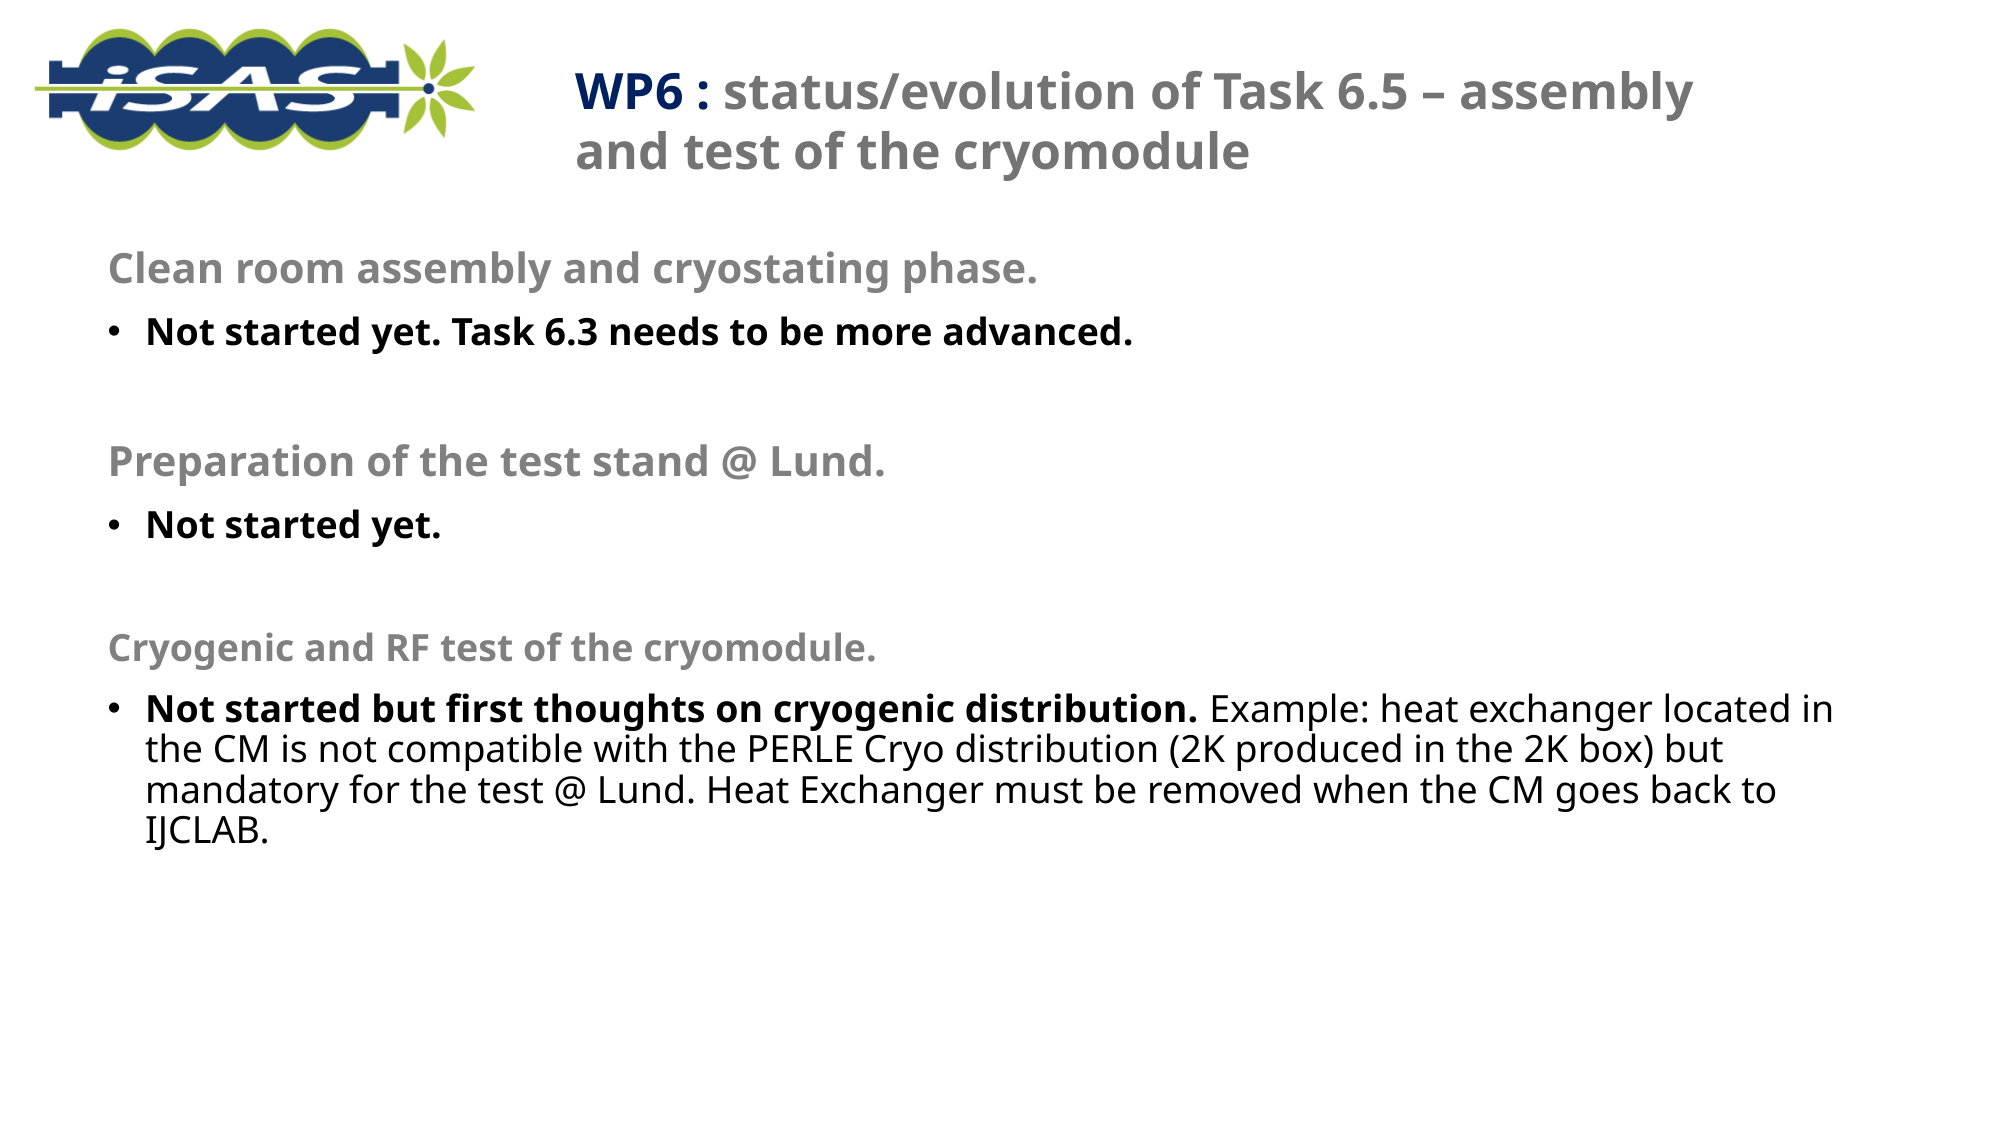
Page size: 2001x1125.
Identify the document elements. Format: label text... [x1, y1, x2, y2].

list Clean room assembly and cryostating phase. Not started yet. Task 6.3 needs to be more advanced. Preparation of the test stand @ Lund. Not started yet. Cryogenic and RF test of the cryomodule. Not started but first thoughts on cryogenic distribution. Example: heat exchanger located in the CM is not compatible with the PERLE Cryo distribution (2K produced in the 2K box) but mandatory for the test @ Lund. Heat Exchanger must be removed when the CM goes back to IJCLAB. [92, 239, 1863, 1014]
picture [26, 17, 484, 162]
text_box WP6 : status/evolution of Task 6.5 – assembly and test of the cryomodule [560, 51, 1811, 187]
